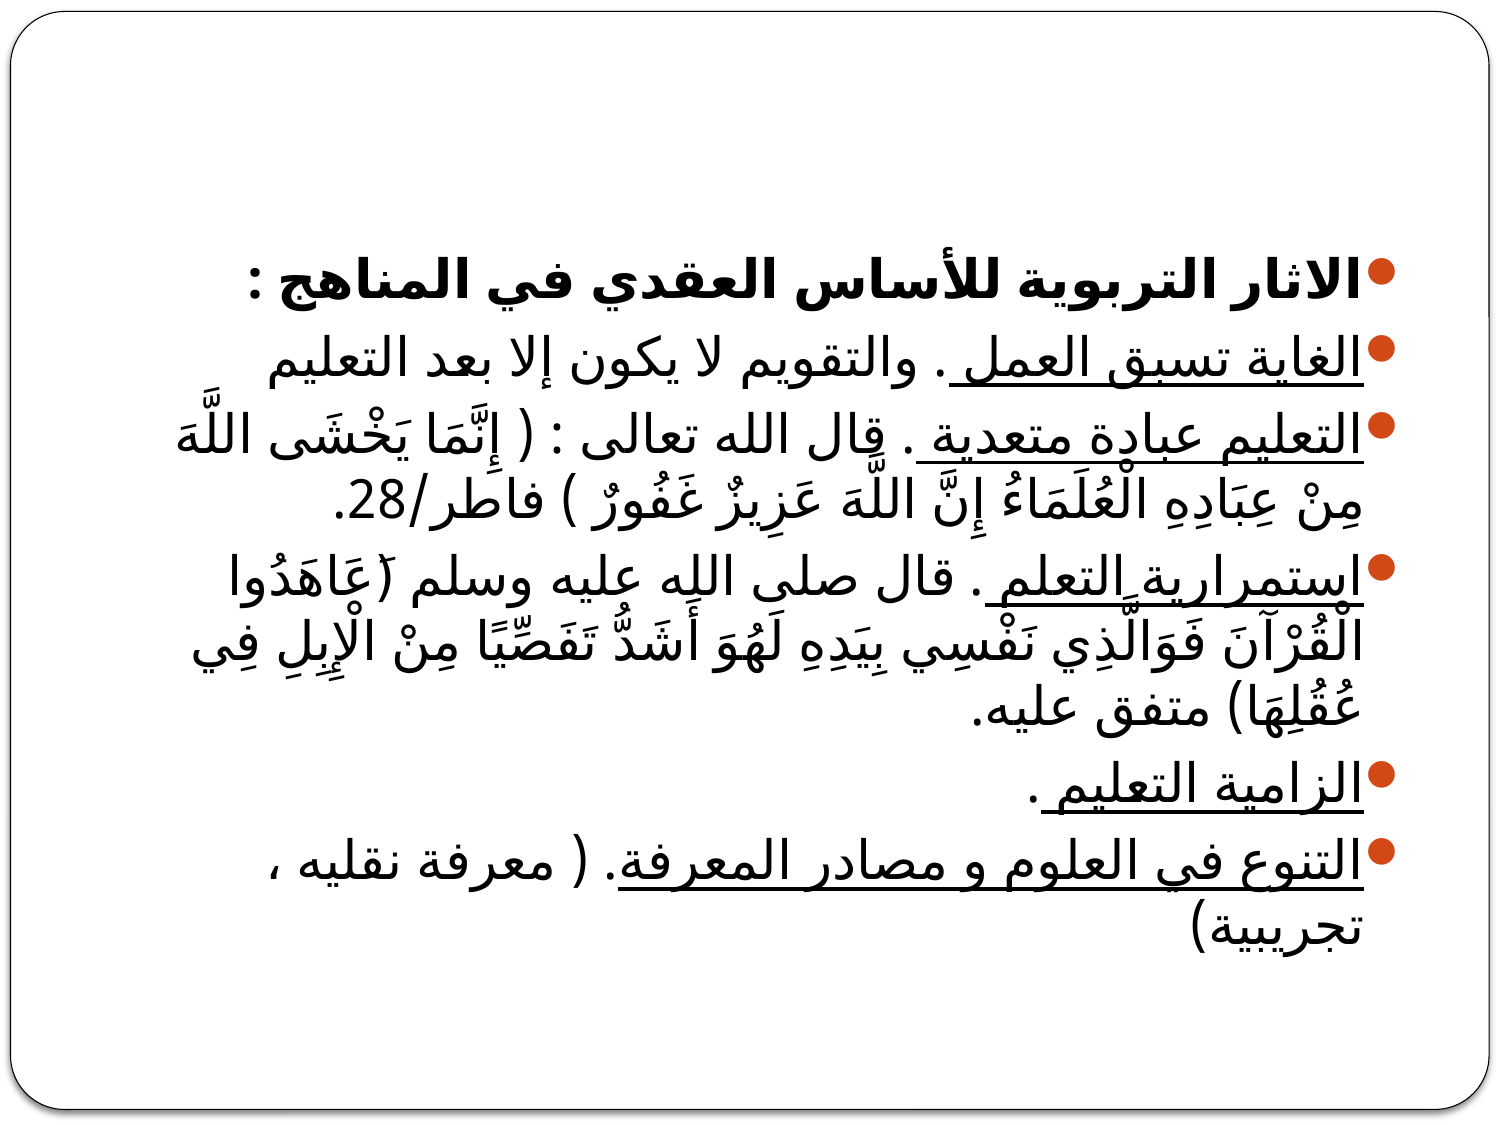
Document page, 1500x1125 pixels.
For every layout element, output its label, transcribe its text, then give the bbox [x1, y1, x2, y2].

list الاثار التربوية للأساس العقدي في المناهج : الغاية تسبق العمل . والتقويم لا يكون إلا بعد التعليم التعليم عبادة متعدية . قال الله تعالى : ( إِنَّمَا يَخْشَى اللَّهَ مِنْ عِبَادِهِ الْعُلَمَاءُ إِنَّ اللَّهَ عَزِيزٌ غَفُورٌ ) فاطر/28. استمرارية التعلم . قال صلى الله عليه وسلم (َعَاهَدُوا الْقُرْآنَ فَوَالَّذِي نَفْسِي بِيَدِهِ لَهُوَ أَشَدُّ تَفَصِّيًا مِنْ الْإِبِلِ فِي عُقُلِهَا) متفق عليه. الزامية التعليم . التنوع في العلوم و مصادر المعرفة. ( معرفة نقليه ، تجريبية) [150, 237, 1425, 988]
